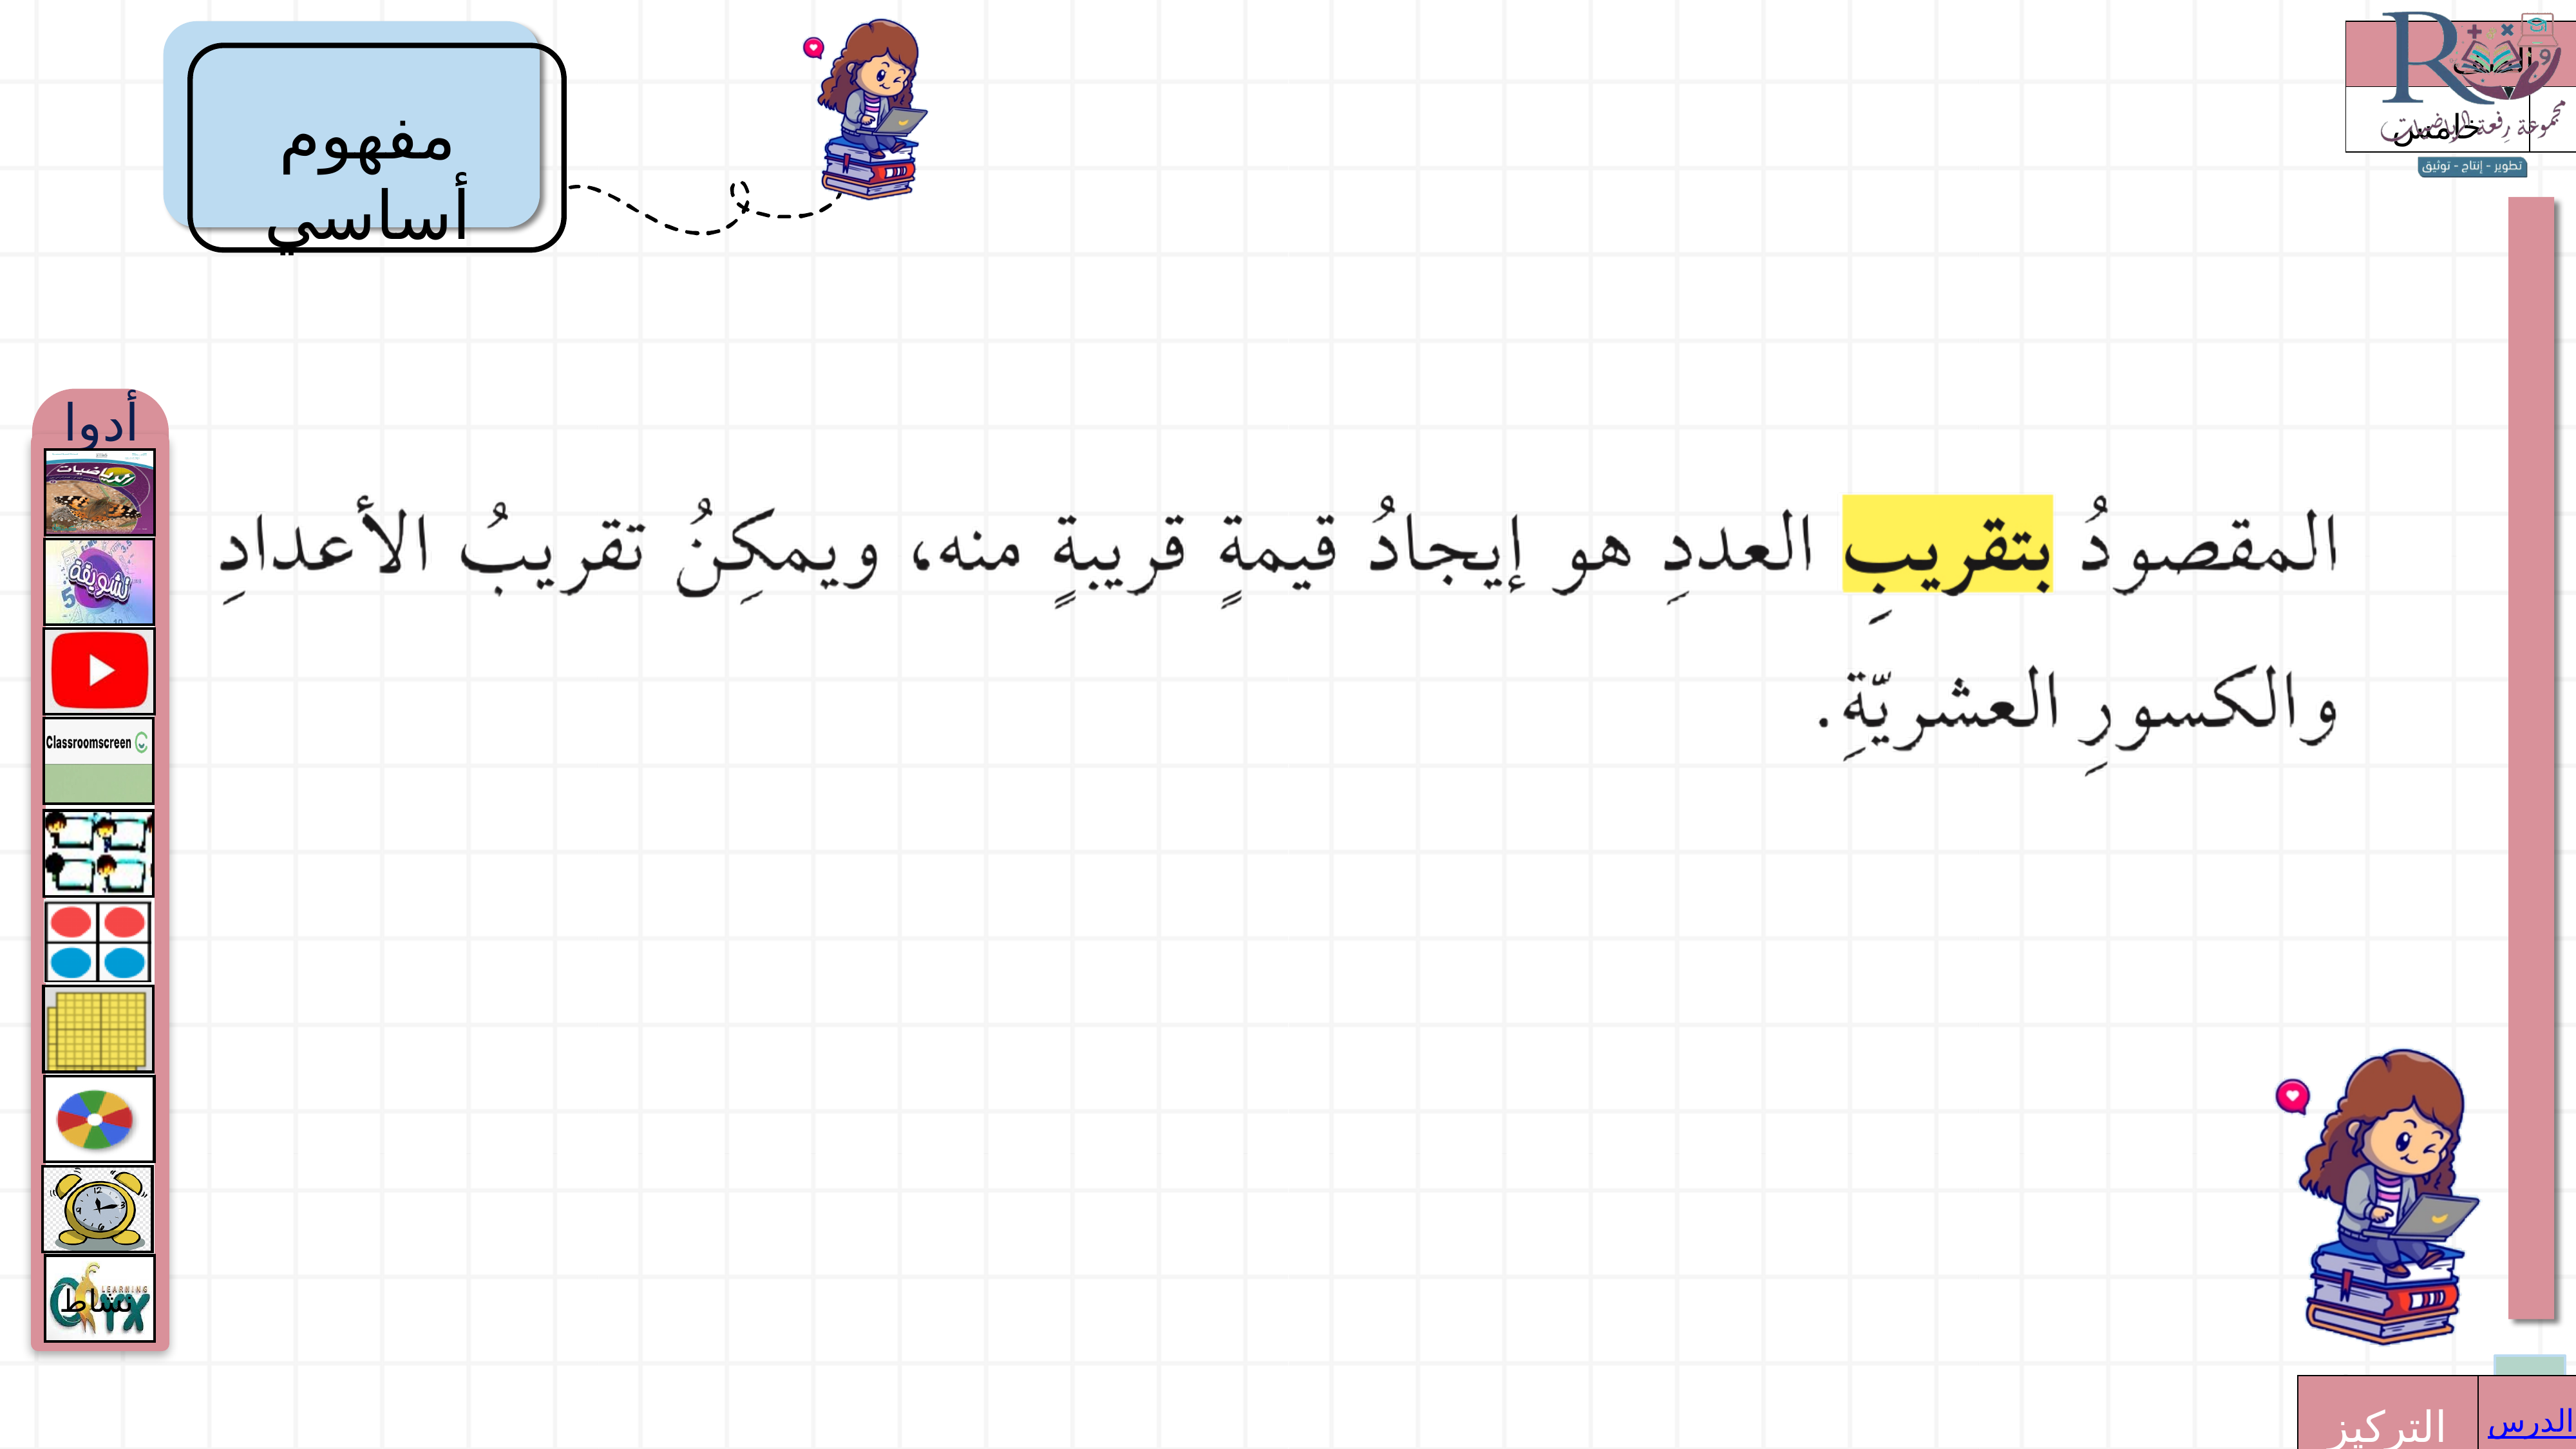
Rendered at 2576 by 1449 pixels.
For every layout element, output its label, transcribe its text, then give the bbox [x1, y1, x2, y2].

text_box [163, 8, 959, 251]
picture [194, 466, 2438, 797]
table_header فكرة الدرس [2479, 1376, 2576, 1449]
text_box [0, 377, 194, 1344]
picture [2372, 0, 2576, 185]
picture [2207, 1031, 2576, 1375]
table_header التركيز [2298, 1376, 2477, 1449]
